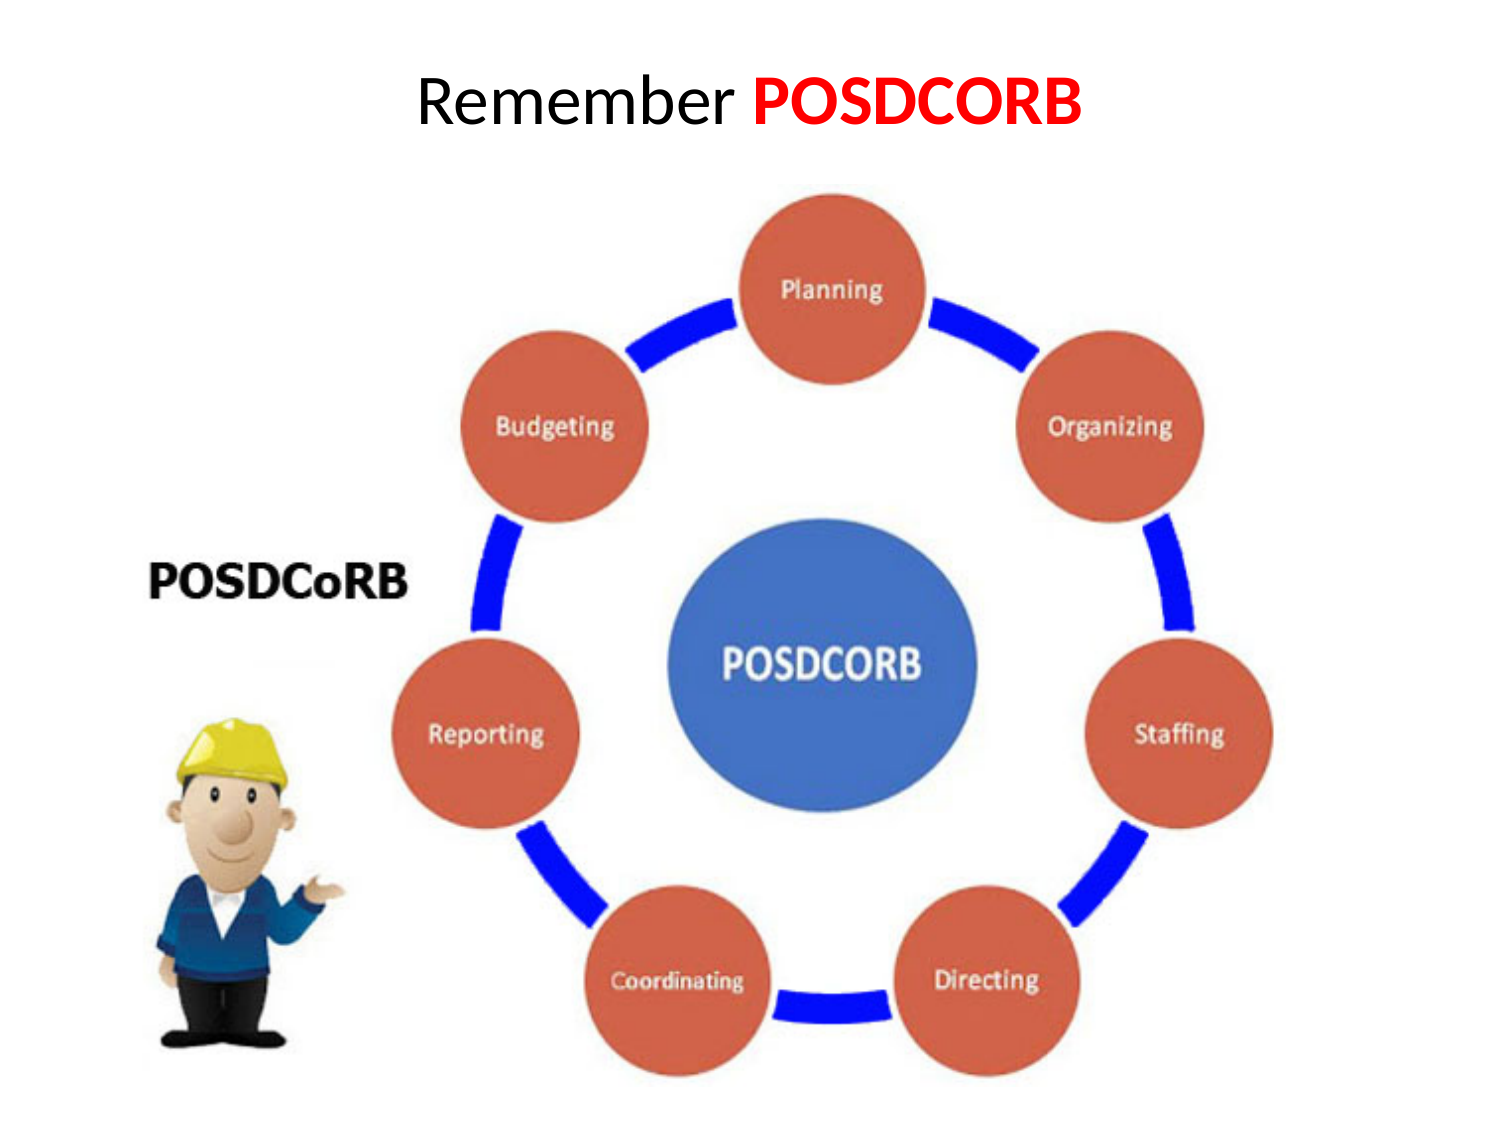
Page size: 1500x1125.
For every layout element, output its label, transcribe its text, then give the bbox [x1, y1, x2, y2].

title Remember POSDCORB [75, 45, 1425, 233]
picture [111, 184, 1381, 1088]
